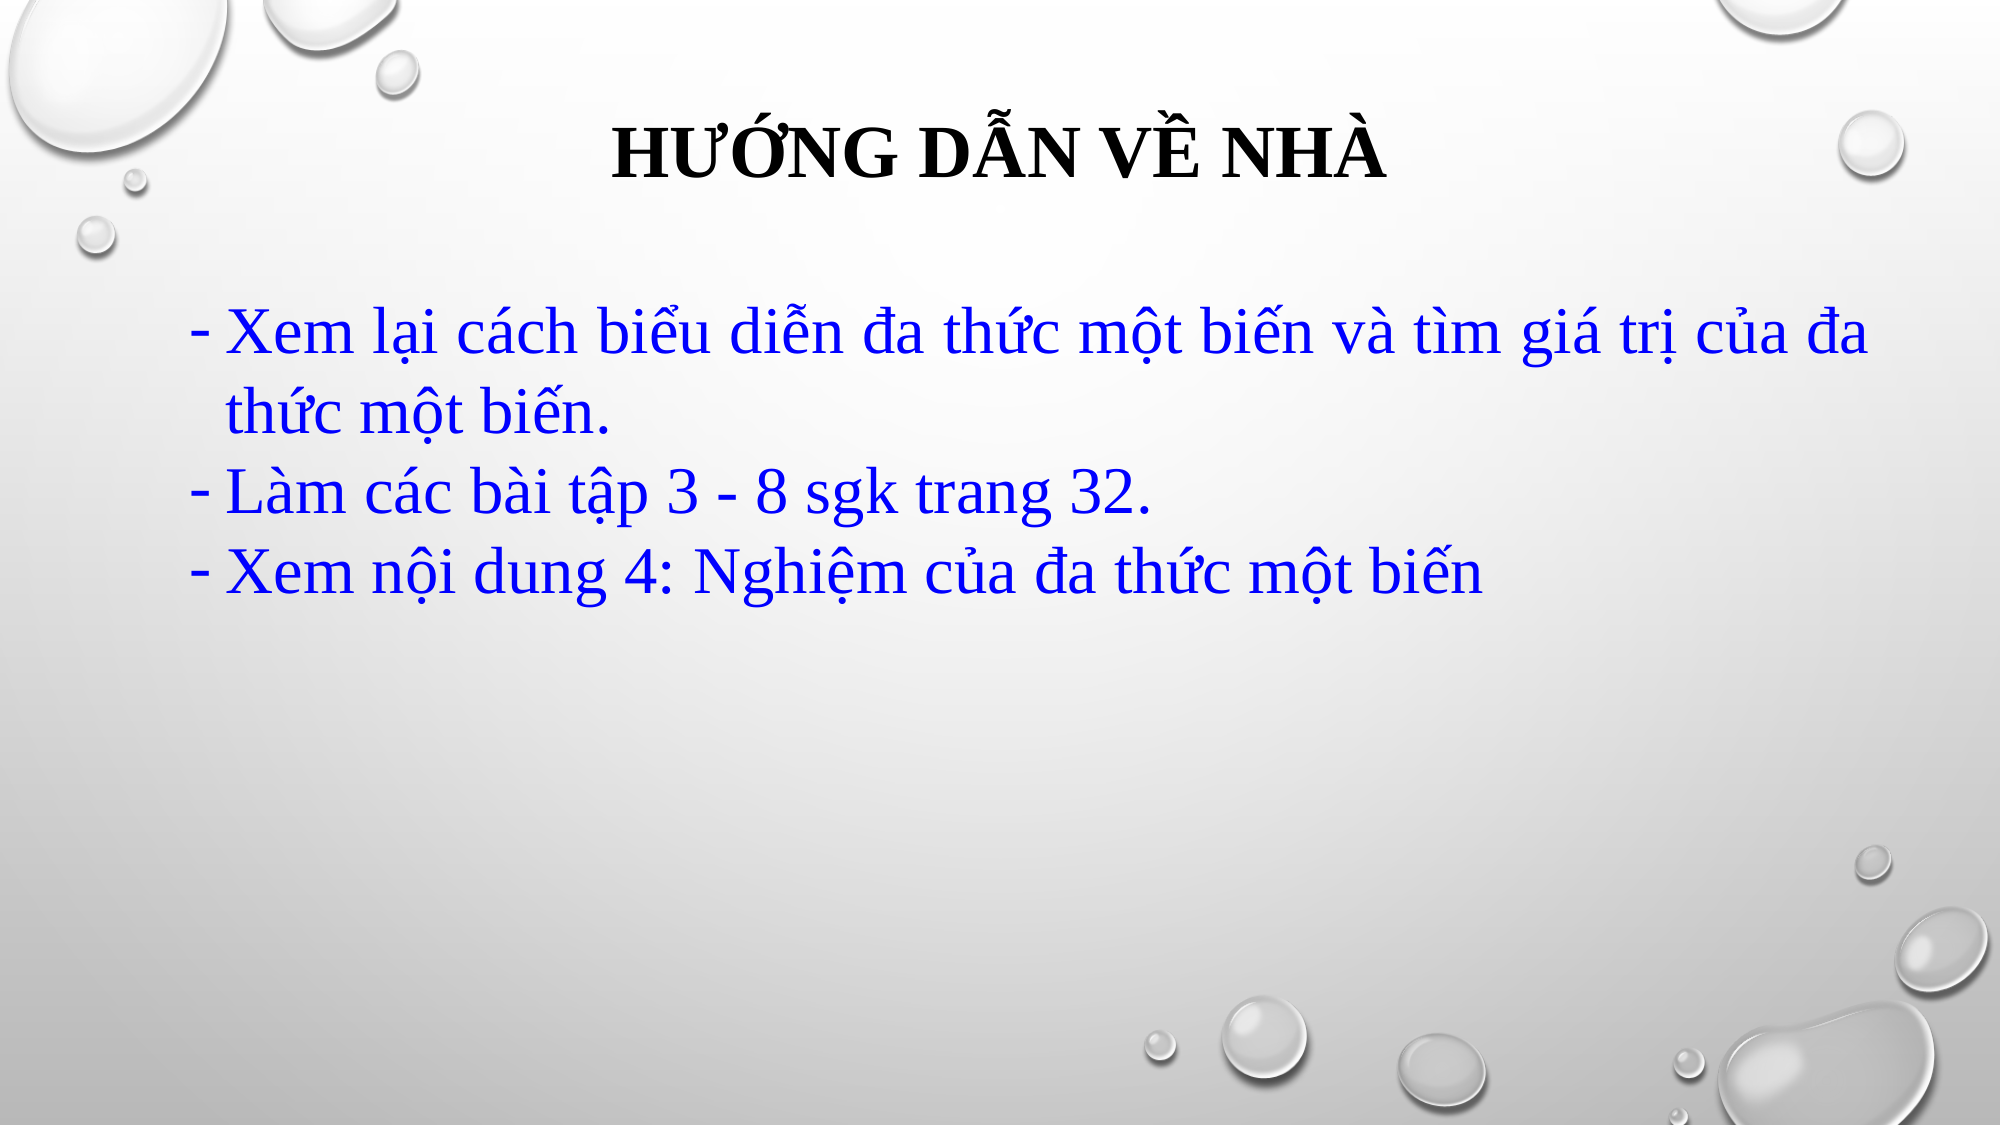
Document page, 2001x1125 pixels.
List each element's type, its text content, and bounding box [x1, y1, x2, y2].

text_box HƯỚNG DẪN VỀ NHÀ [37, 49, 1963, 200]
text_box Xem lại cách biểu diễn đa thức một biến và tìm giá trị của đa thức một biến. Làm các bài tập 3 - 8 sgk trang 32. Xem nội dung 4: Nghiệm của đa thức một biến [174, 199, 1888, 615]
picture [0, 0, 2000, 1125]
